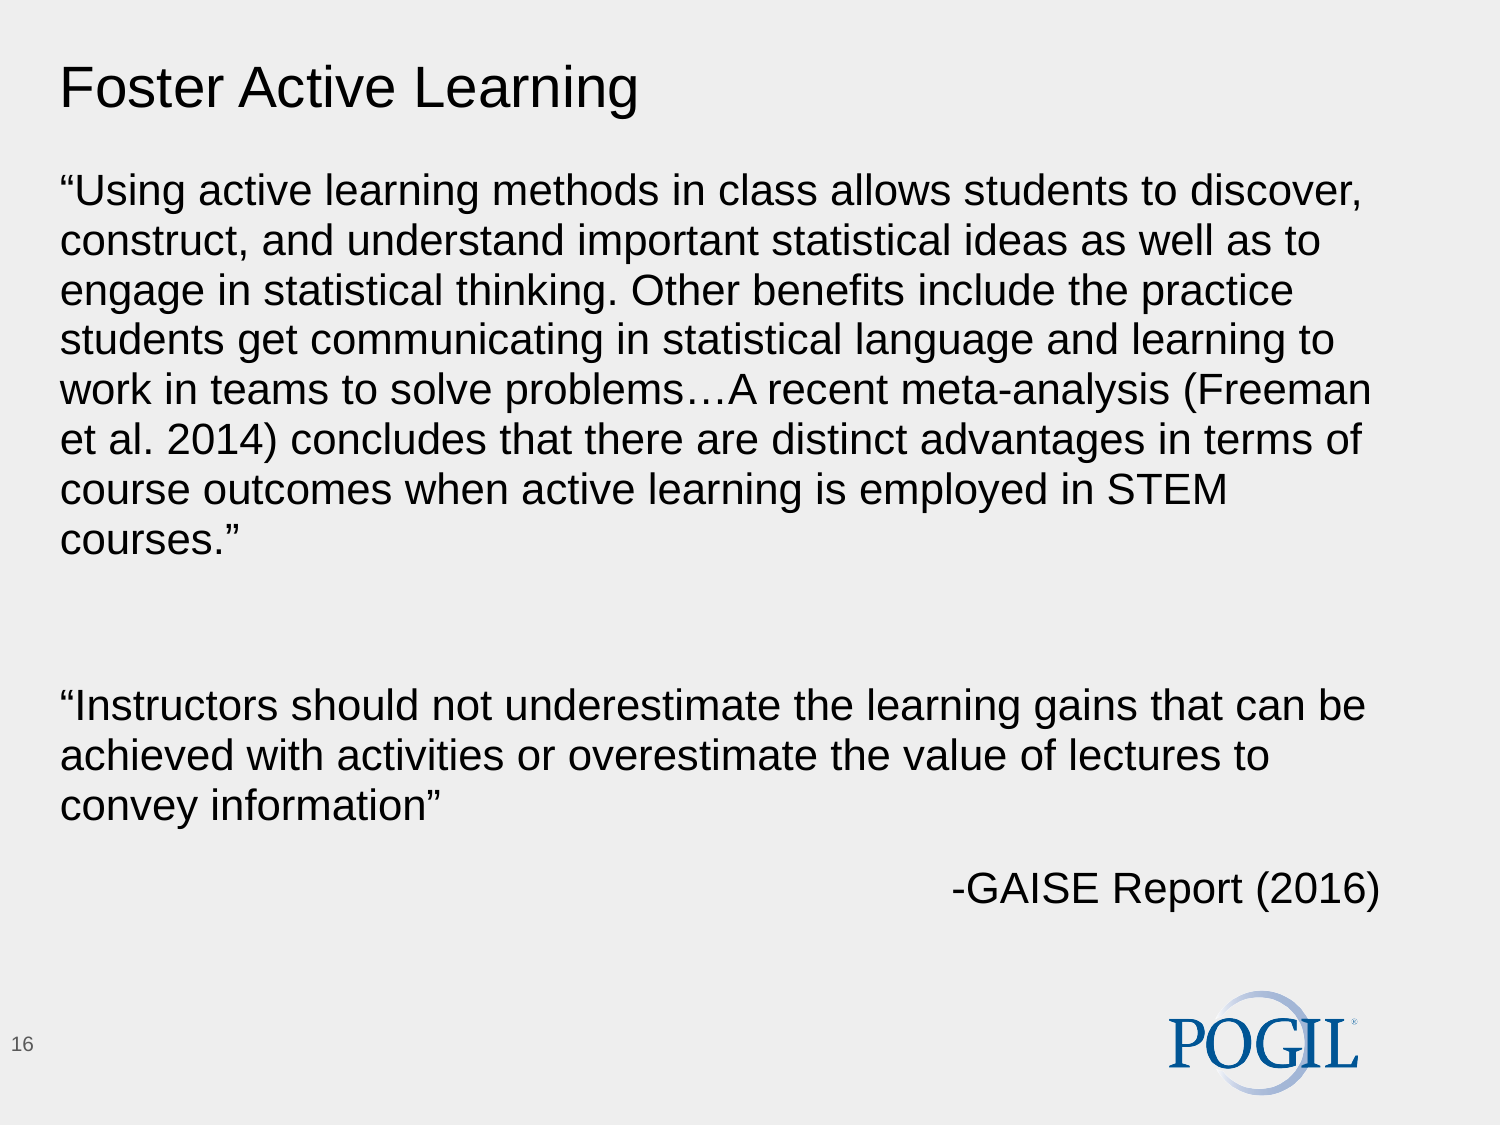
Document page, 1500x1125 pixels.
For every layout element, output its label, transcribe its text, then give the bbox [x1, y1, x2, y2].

slide_number ‹#› [0, 1021, 45, 1065]
list “Using active learning methods in class allows students to discover, construct, and understand important statistical ideas as well as to engage in statistical thinking. Other benefits include the practice students get communicating in statistical language and learning to work in teams to solve problems…A recent meta-analysis (Freeman et al. 2014) concludes that there are distinct advantages in terms of course outcomes when active learning is employed in STEM courses.” “Instructors should not underestimate the learning gains that can be achieved with activities or overestimate the value of lectures to convey information” -GAISE Report (2016) [44, 158, 1397, 970]
picture [1167, 990, 1359, 1096]
title Foster Active Learning [44, 45, 1238, 128]
